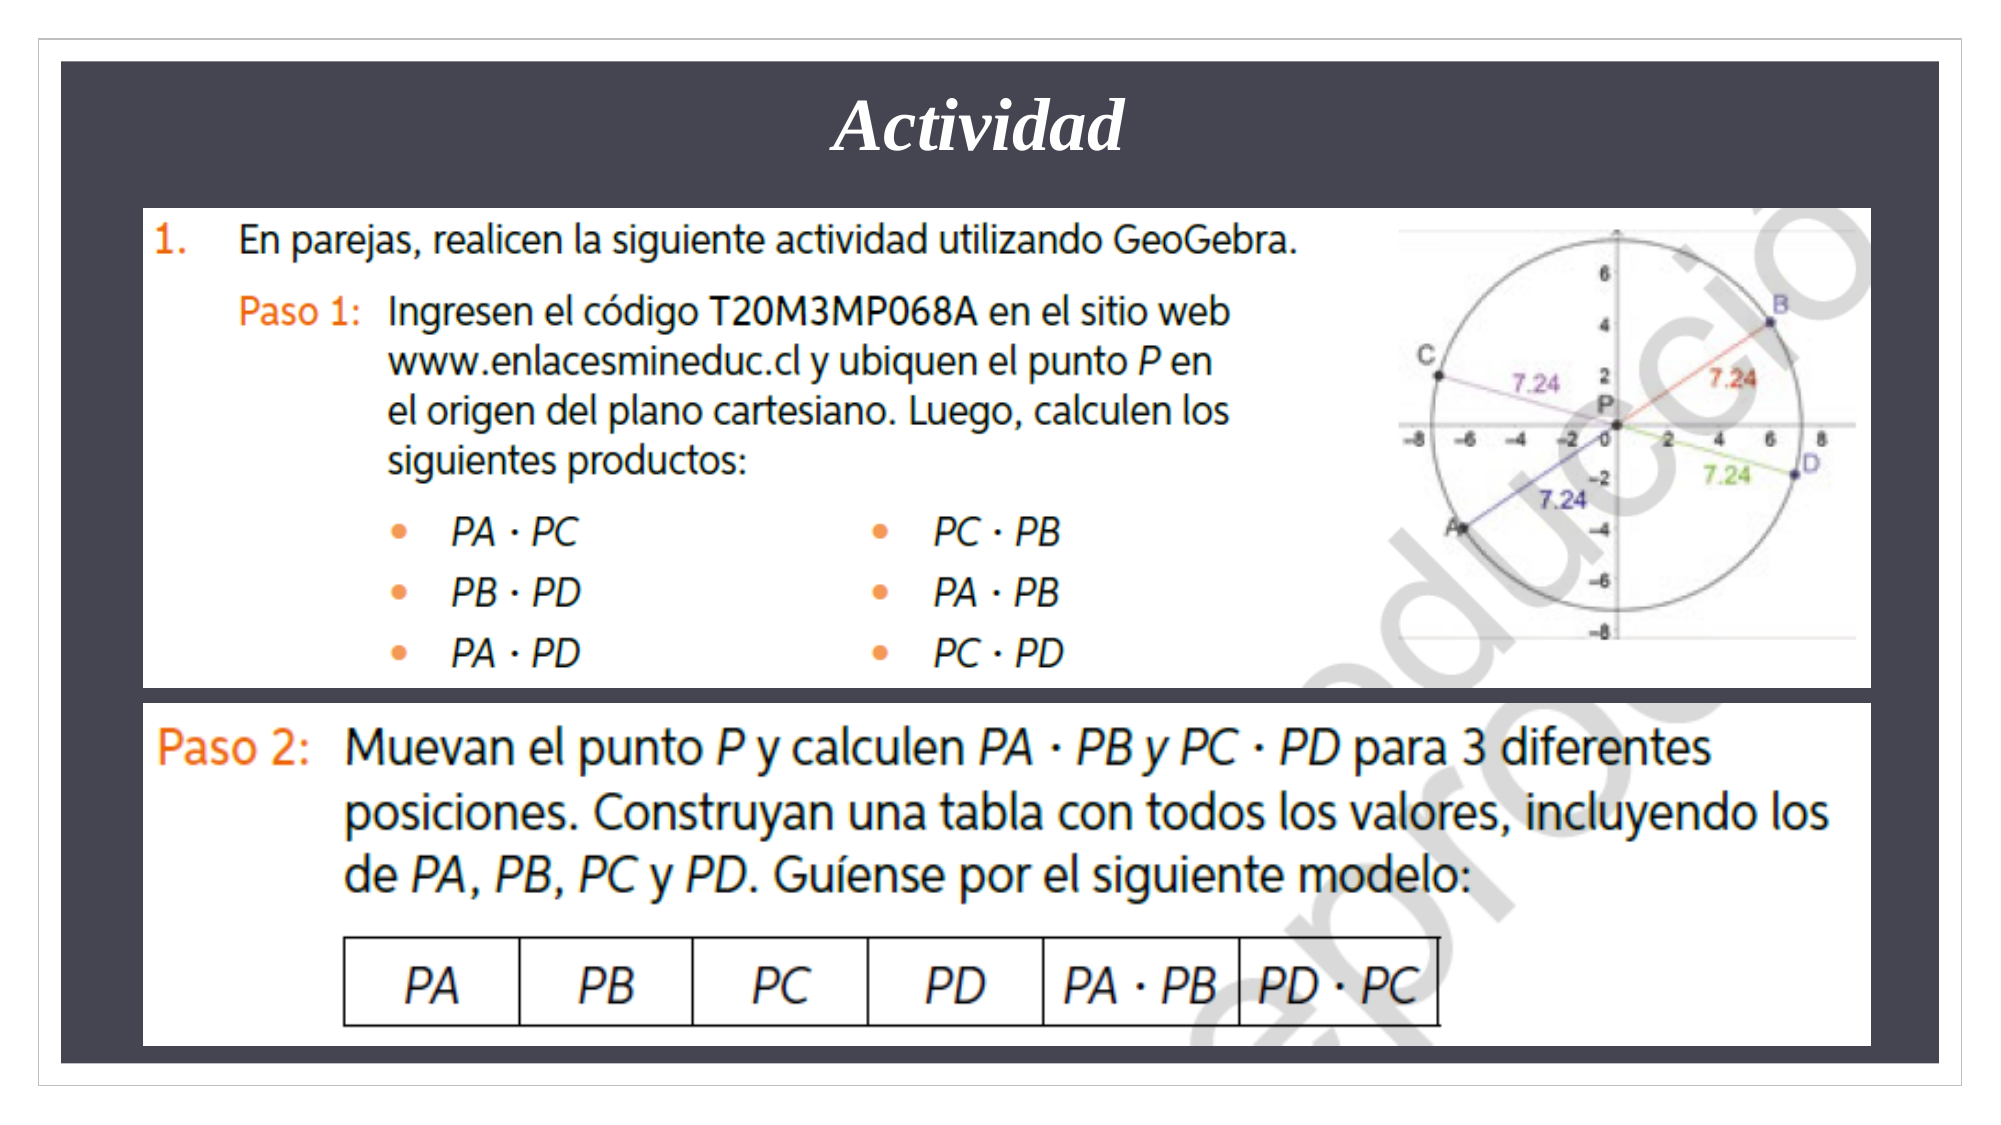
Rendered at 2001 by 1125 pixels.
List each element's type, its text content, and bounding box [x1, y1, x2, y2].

picture [143, 703, 1871, 1046]
text_box Actividad [819, 68, 1141, 173]
picture [143, 208, 1871, 688]
